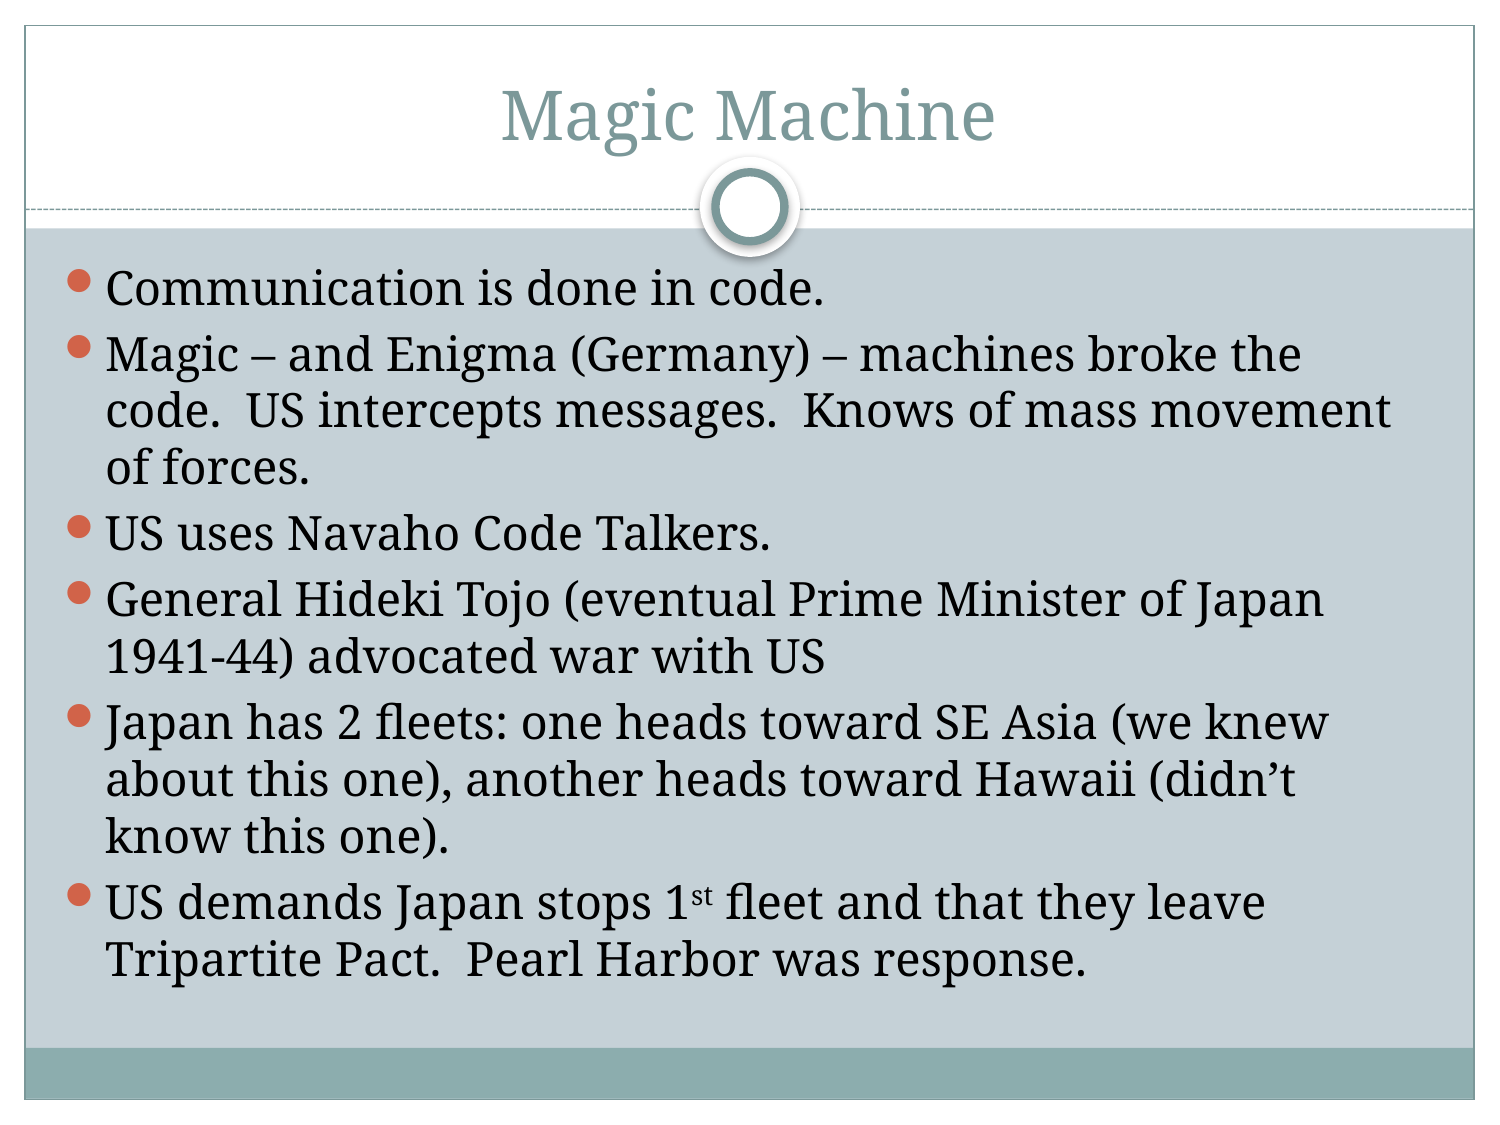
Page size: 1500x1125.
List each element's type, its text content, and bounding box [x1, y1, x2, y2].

list Communication is done in code. Magic – and Enigma (Germany) – machines broke the code. US intercepts messages. Knows of mass movement of forces. US uses Navaho Code Talkers. General Hideki Tojo (eventual Prime Minister of Japan 1941-44) advocated war with US Japan has 2 fleets: one heads toward SE Asia (we knew about this one), another heads toward Hawaii (didn’t know this one). US demands Japan stops 1st fleet and that they leave Tripartite Pact. Pearl Harbor was response. [49, 250, 1445, 1001]
title Magic Machine [49, 37, 1450, 162]
